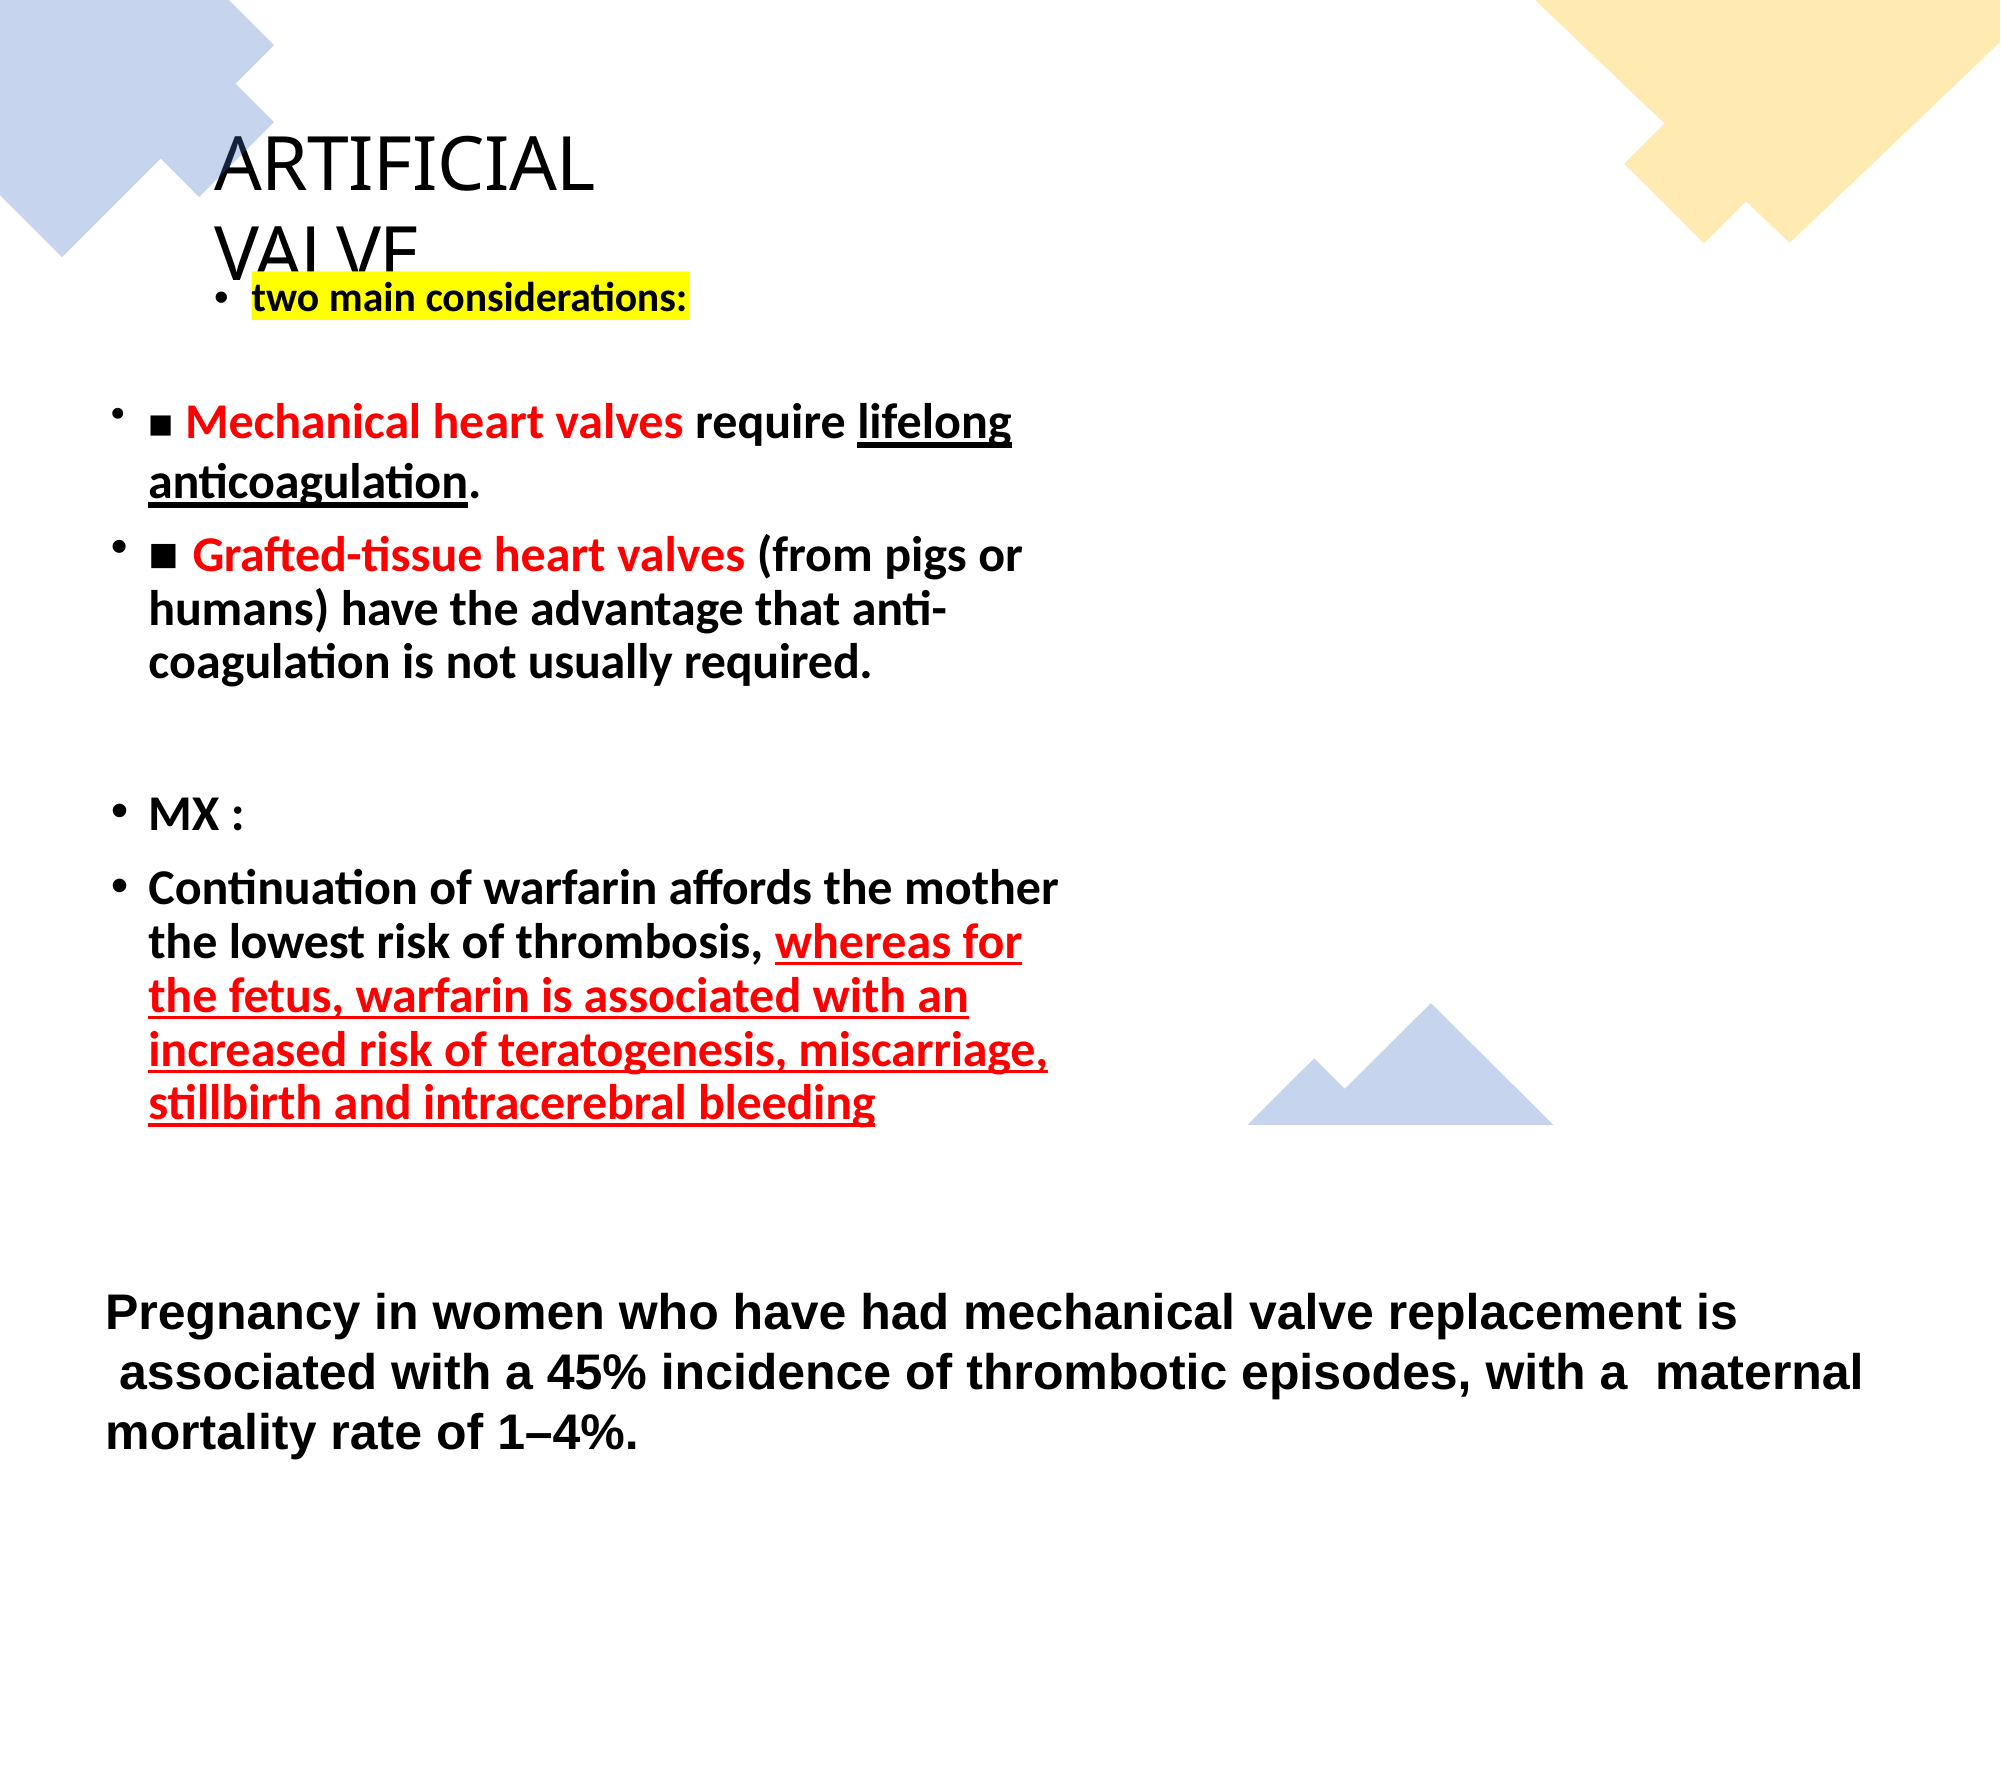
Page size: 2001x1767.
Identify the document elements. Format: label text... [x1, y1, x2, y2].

text_box [1247, 1003, 1554, 1125]
text_box • [212, 267, 231, 320]
text_box [1535, 0, 2000, 244]
text_box Pregnancy in women who have had mechanical valve replacement is associated with a 45% incidence of thrombotic episodes, with a maternal mortality rate of 1–4%. [90, 1272, 1949, 1467]
text_box two main considerations: [251, 271, 690, 320]
text_box ■ Mechanical heart valves require lifelong anticoagulation. ■ Grafted-tissue heart valves (from pigs or humans) have the advantage that anti-coagulation is not usually required. MX : Continuation of warfarin affords the mother the lowest risk of thrombosis, whereas for the fetus, warfarin is associated with an increased risk of teratogenesis, miscarriage, stillbirth and intracerebral bleeding [108, 370, 1143, 1131]
title ARTIFICIAL VALVE [212, 113, 731, 370]
text_box [0, 0, 274, 258]
